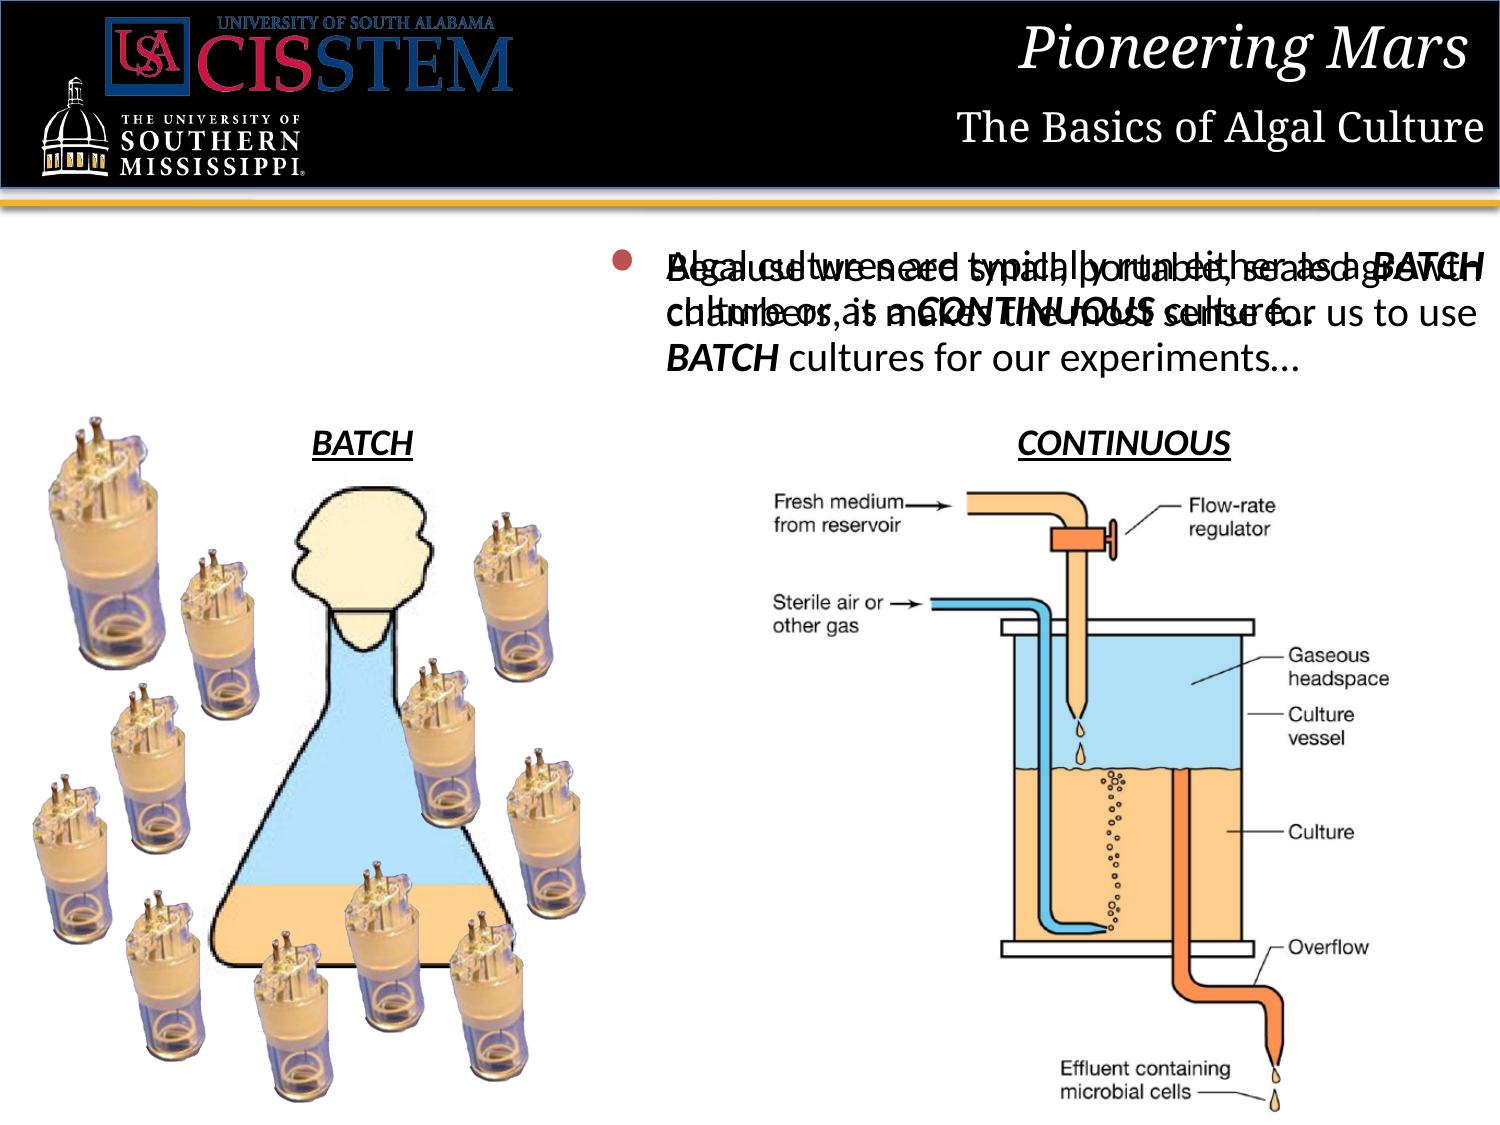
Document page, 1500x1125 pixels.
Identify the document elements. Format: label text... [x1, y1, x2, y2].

text_box BATCH [212, 411, 513, 471]
text_box CONTINUOUS [997, 411, 1251, 471]
text_box [0, 0, 1500, 189]
picture [31, 16, 513, 183]
picture [756, 475, 1403, 1125]
picture [22, 410, 594, 1109]
text_box Because we need small, portable, sealed growth chambers, it makes the most sense for us to use BATCH cultures for our experiments… [595, 238, 1500, 400]
text_box Pioneering Mars The Basics of Algal Culture [595, 2, 1500, 159]
